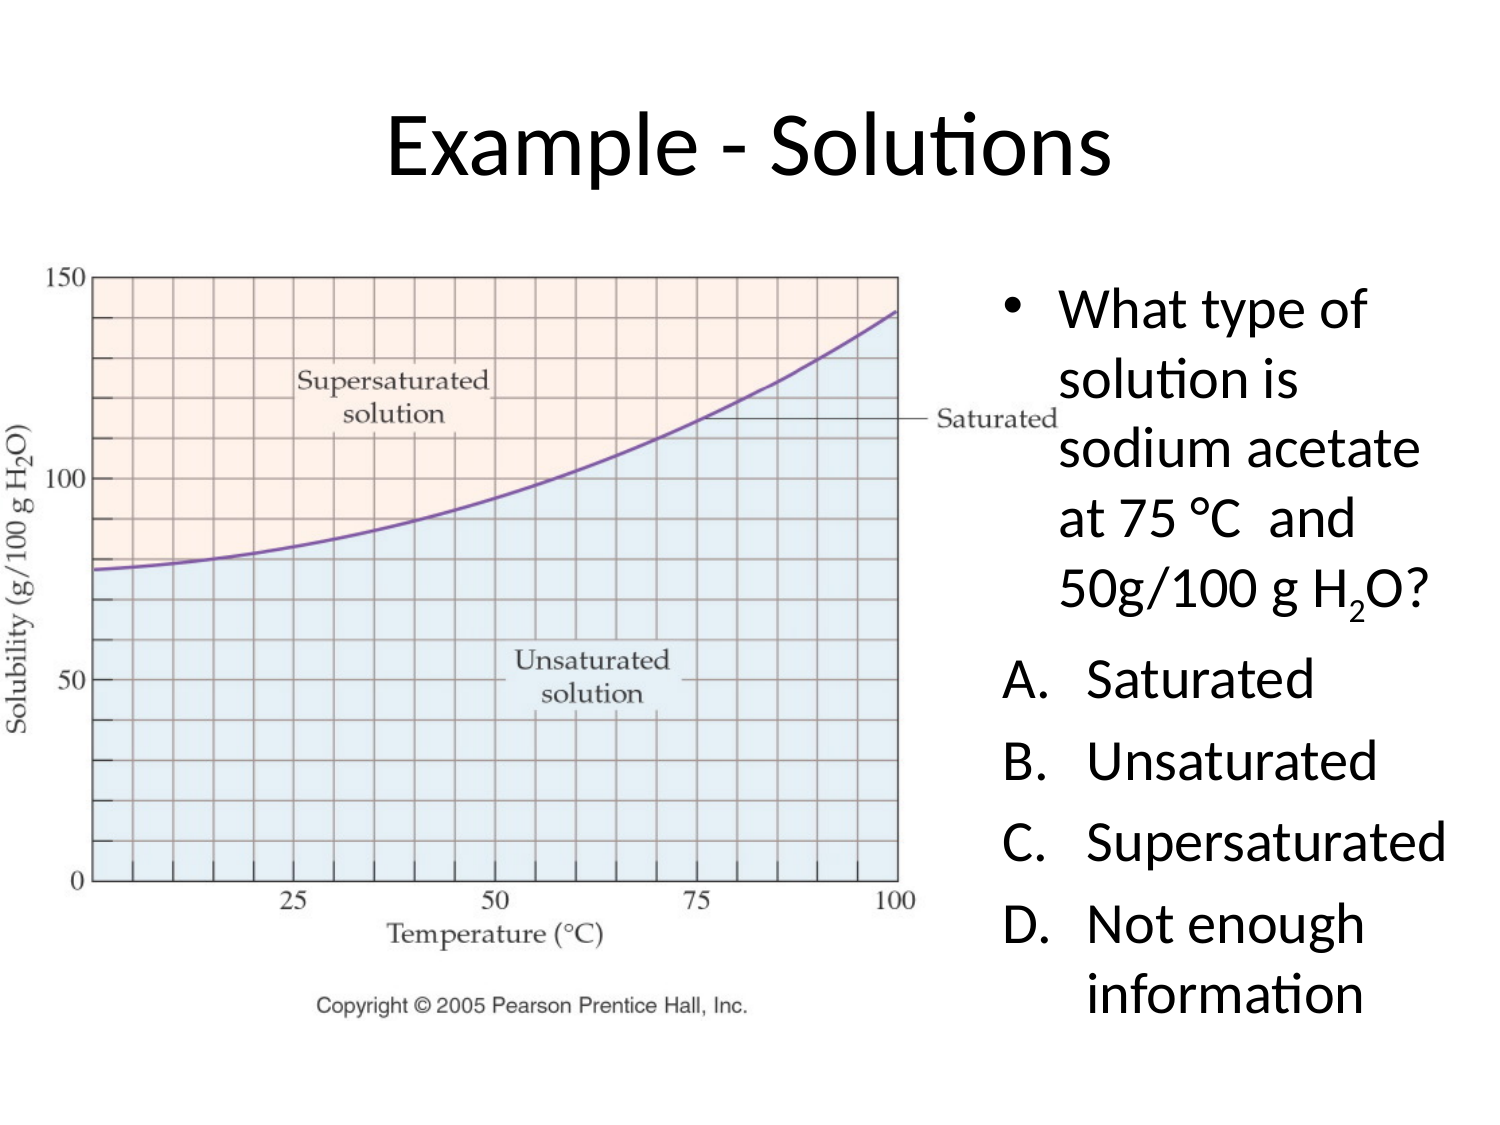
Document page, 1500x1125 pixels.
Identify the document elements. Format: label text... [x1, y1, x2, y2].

title Example - Solutions [75, 45, 1425, 233]
list What type of solution is sodium acetate at 75 °C and 50g/100 g H2O? Saturated Unsaturated Supersaturated Not enough information [987, 262, 1475, 1050]
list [0, 262, 1063, 1022]
